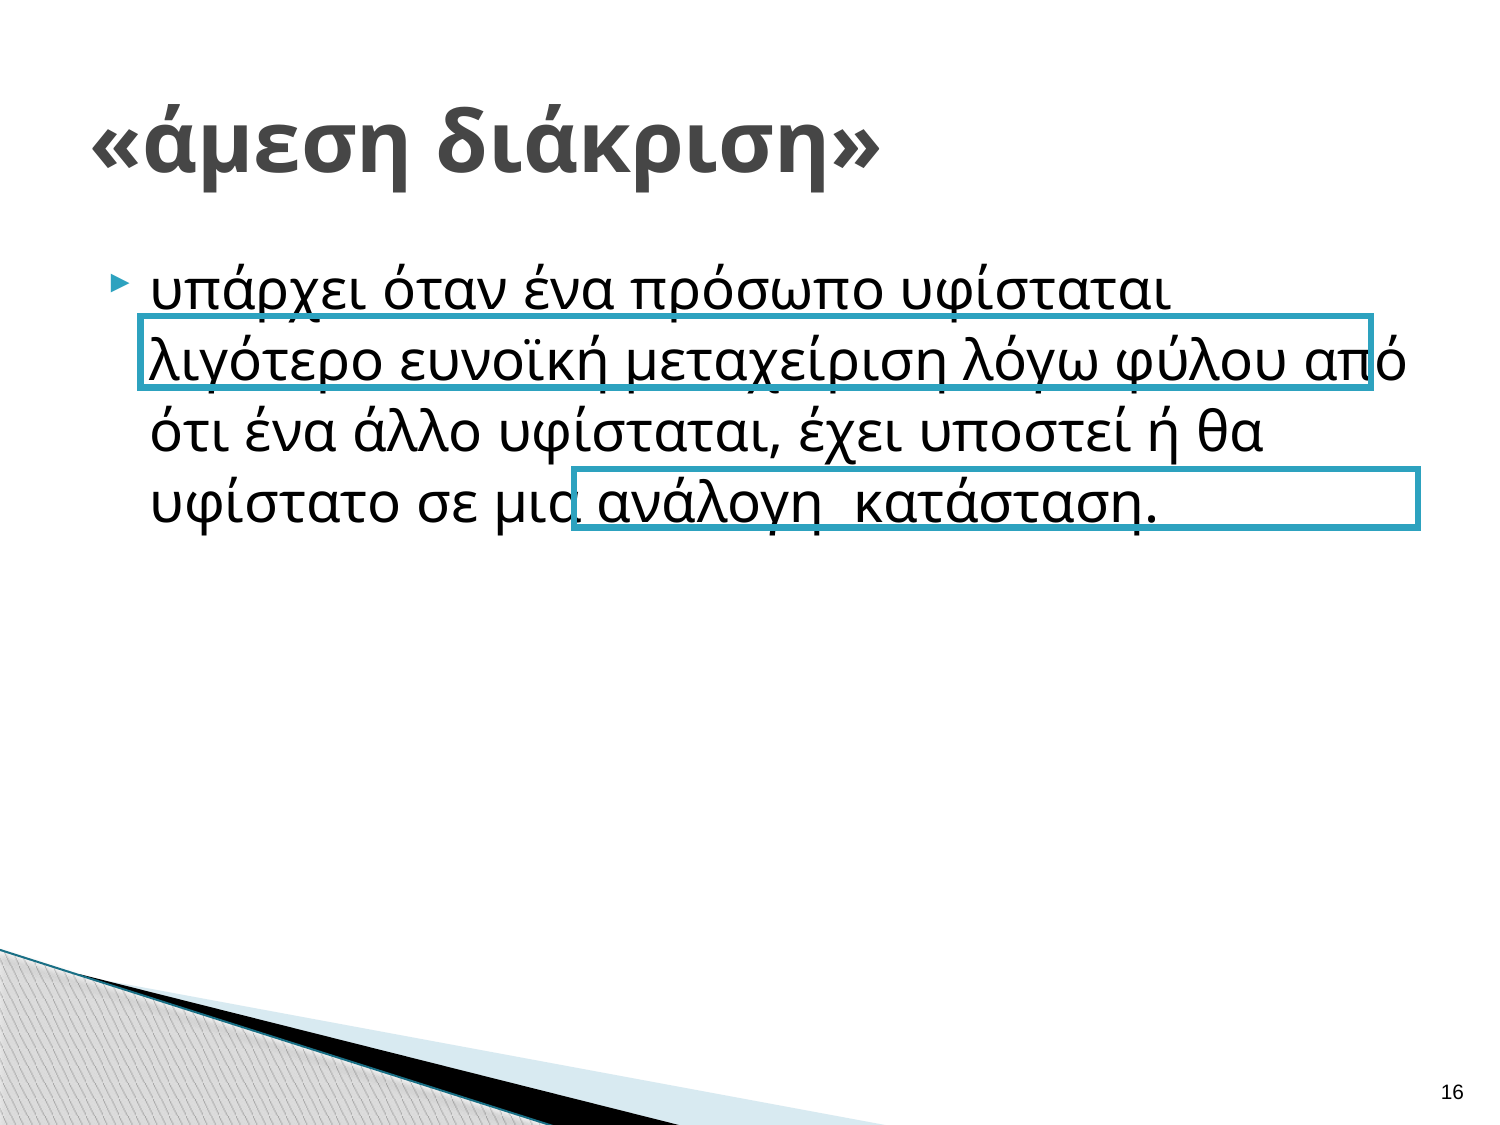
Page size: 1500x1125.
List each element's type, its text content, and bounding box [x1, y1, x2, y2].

slide_number 16 [1418, 1051, 1479, 1112]
text_box [574, 468, 1418, 528]
list υπάρχει όταν ένα πρόσωπο υφίσταται λιγότερο ευνοϊκή μεταχείριση λόγω φύλου από ότι ένα άλλο υφίσταται, έχει υποστεί ή θα υφίστατο σε μια ανάλογη κατάσταση. [75, 243, 1425, 563]
title «άμεση διάκριση» [75, 45, 1425, 233]
text_box [140, 316, 1371, 388]
